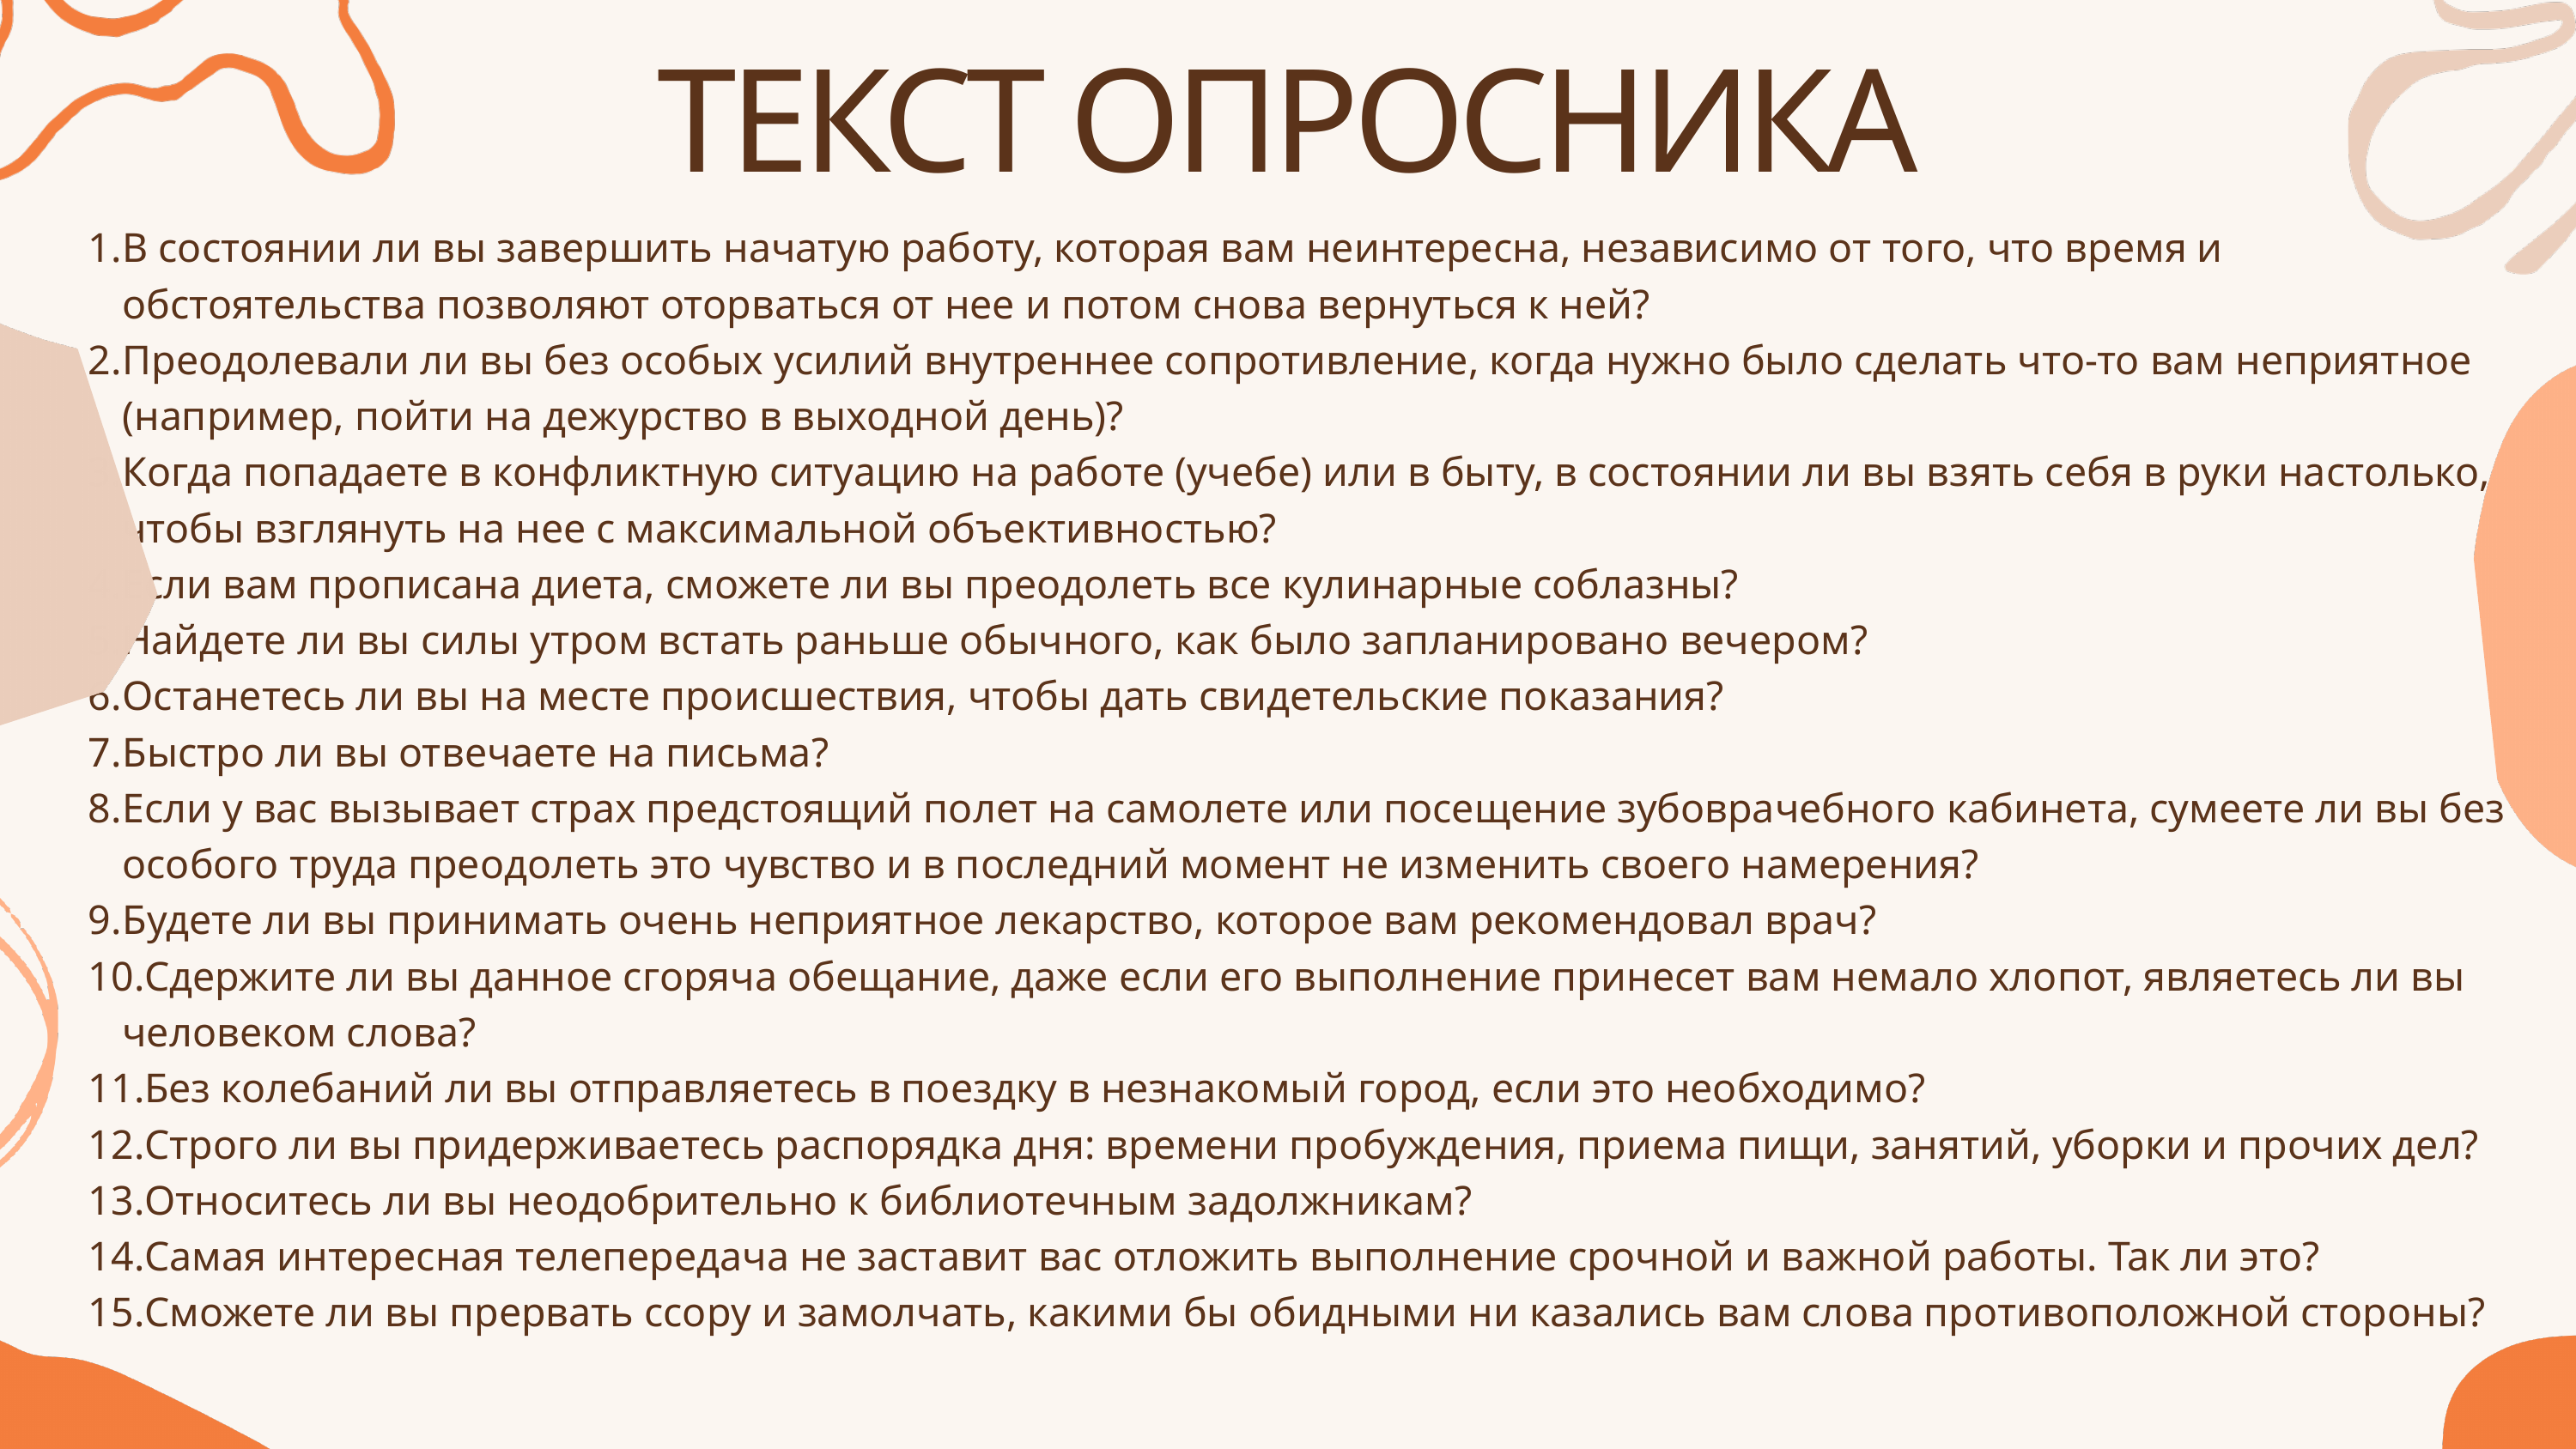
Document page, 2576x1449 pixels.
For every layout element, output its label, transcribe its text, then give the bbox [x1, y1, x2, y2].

text_box [0, 820, 59, 1190]
text_box [0, 1335, 335, 1449]
text_box ТЕКСТ ОПРОСНИКА [287, 45, 2289, 201]
text_box В состоянии ли вы завершить начатую работу, которая вам неинтересна, независимо от того, что время и обстоятельства позволяют оторваться от нее и потом снова вернуться к ней? Преодолевали ли вы без особых усилий внутреннее сопротивление, когда нужно было сделать что-то вам неприятное (например, пойти на дежурство в выходной день)? Когда попадаете в конфликтную ситуацию на работе (учебе) или в быту, в состоянии ли вы взять себя в руки настолько, чтобы взглянуть на нее с максимальной объективностью? Если вам прописана диета, сможете ли вы преодолеть все кулинарные соблазны? Найдете ли вы силы утром встать раньше обычного, как было запланировано вечером? Останетесь ли вы на месте происшествия, чтобы дать свидетельские показания? Быстро ли вы отвечаете на письма? Если у вас вызывает страх предстоящий полет на самолете или посещение зубоврачебного кабинета, сумеете ли вы без особого труда преодолеть это чувство и в последний момент не изменить своего намерения? Будете ли вы принимать очень неприятное лекарство, которое вам рекомендовал врач? Сдержите ли вы данное сгоряча обещание, даже если его выполнение принесет вам немало хлопот, являетесь ли вы человеком слова? Без колебаний ли вы отправляетесь в поездку в незнакомый город, если это необходимо? Строго ли вы придерживаетесь распорядка дня: времени пробуждения, приема пищи, занятий, уборки и прочих дел? Относитесь ли вы неодобрительно к библиотечным задолжникам? Самая интересная телепередача не заставит вас отложить выполнение срочной и важной работы. Так ли это? Сможете ли вы прервать ссору и замолчать, какими бы обидными ни казались вам слова противоположной стороны? [54, 214, 2522, 1391]
text_box [2451, 333, 2576, 932]
text_box [2348, 0, 2576, 275]
text_box [2409, 1335, 2576, 1449]
text_box [0, 0, 396, 182]
text_box [0, 203, 181, 726]
